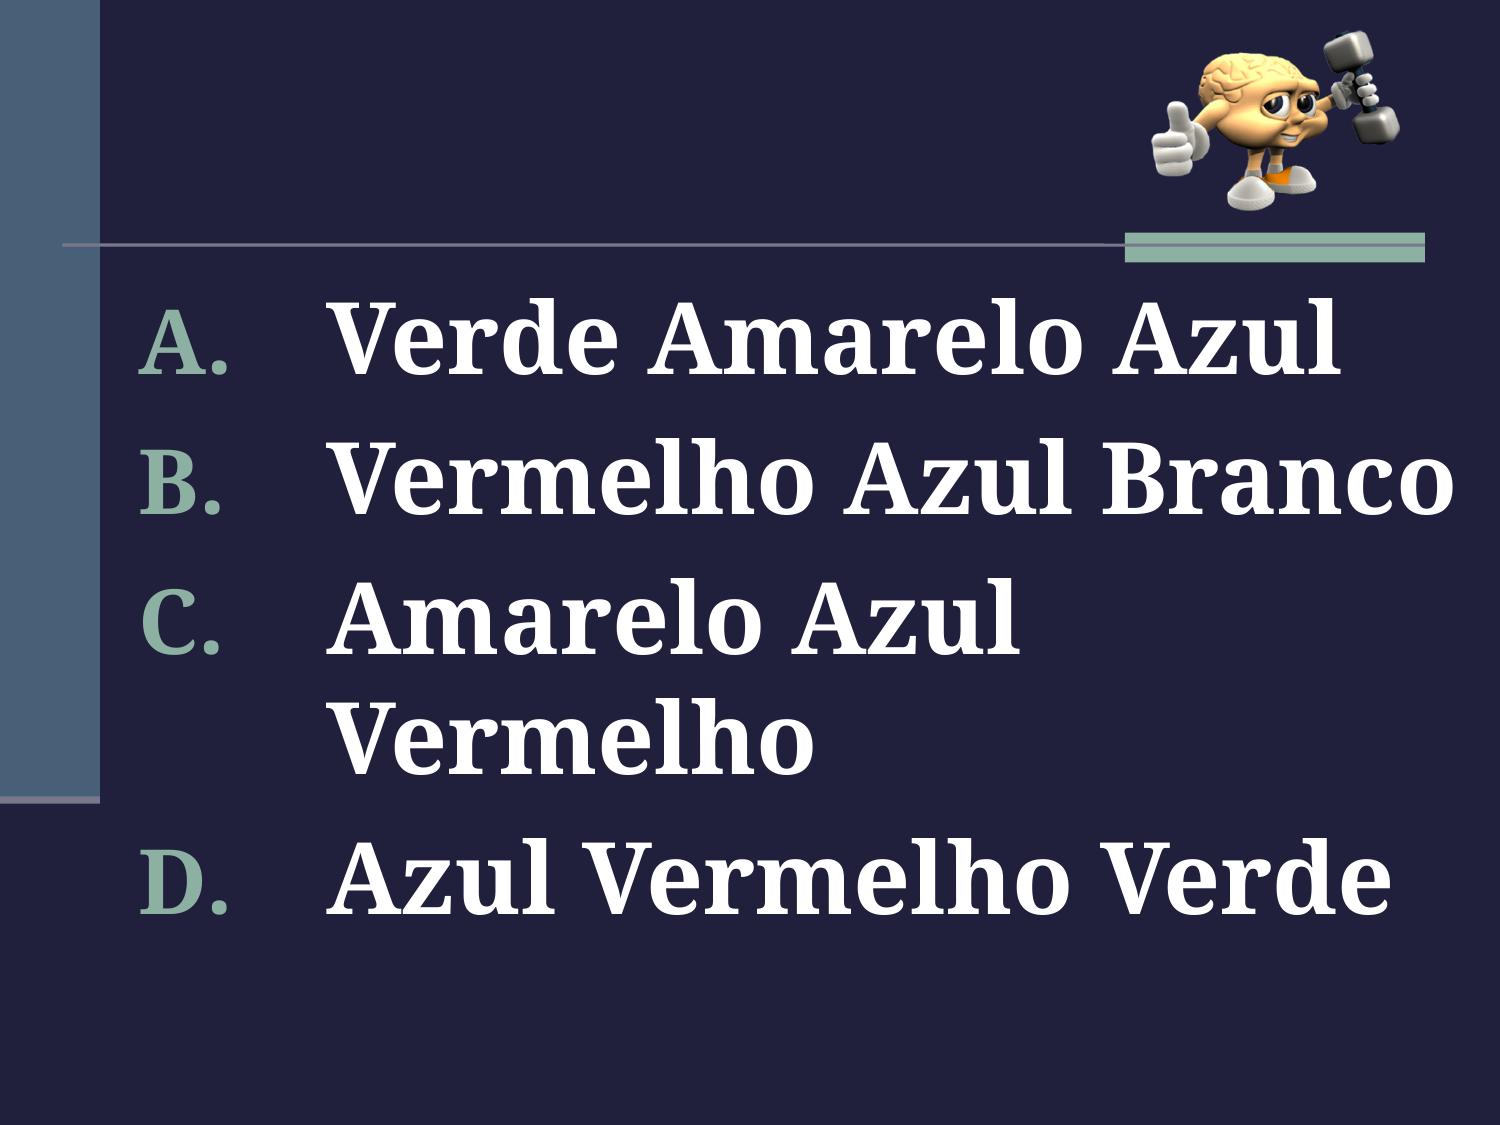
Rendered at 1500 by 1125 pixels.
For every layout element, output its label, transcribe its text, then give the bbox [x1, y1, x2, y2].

list Verde Amarelo Azul Vermelho Azul Branco Amarelo Azul Vermelho Azul Vermelho Verde [123, 267, 1500, 1083]
picture [1151, 30, 1400, 211]
